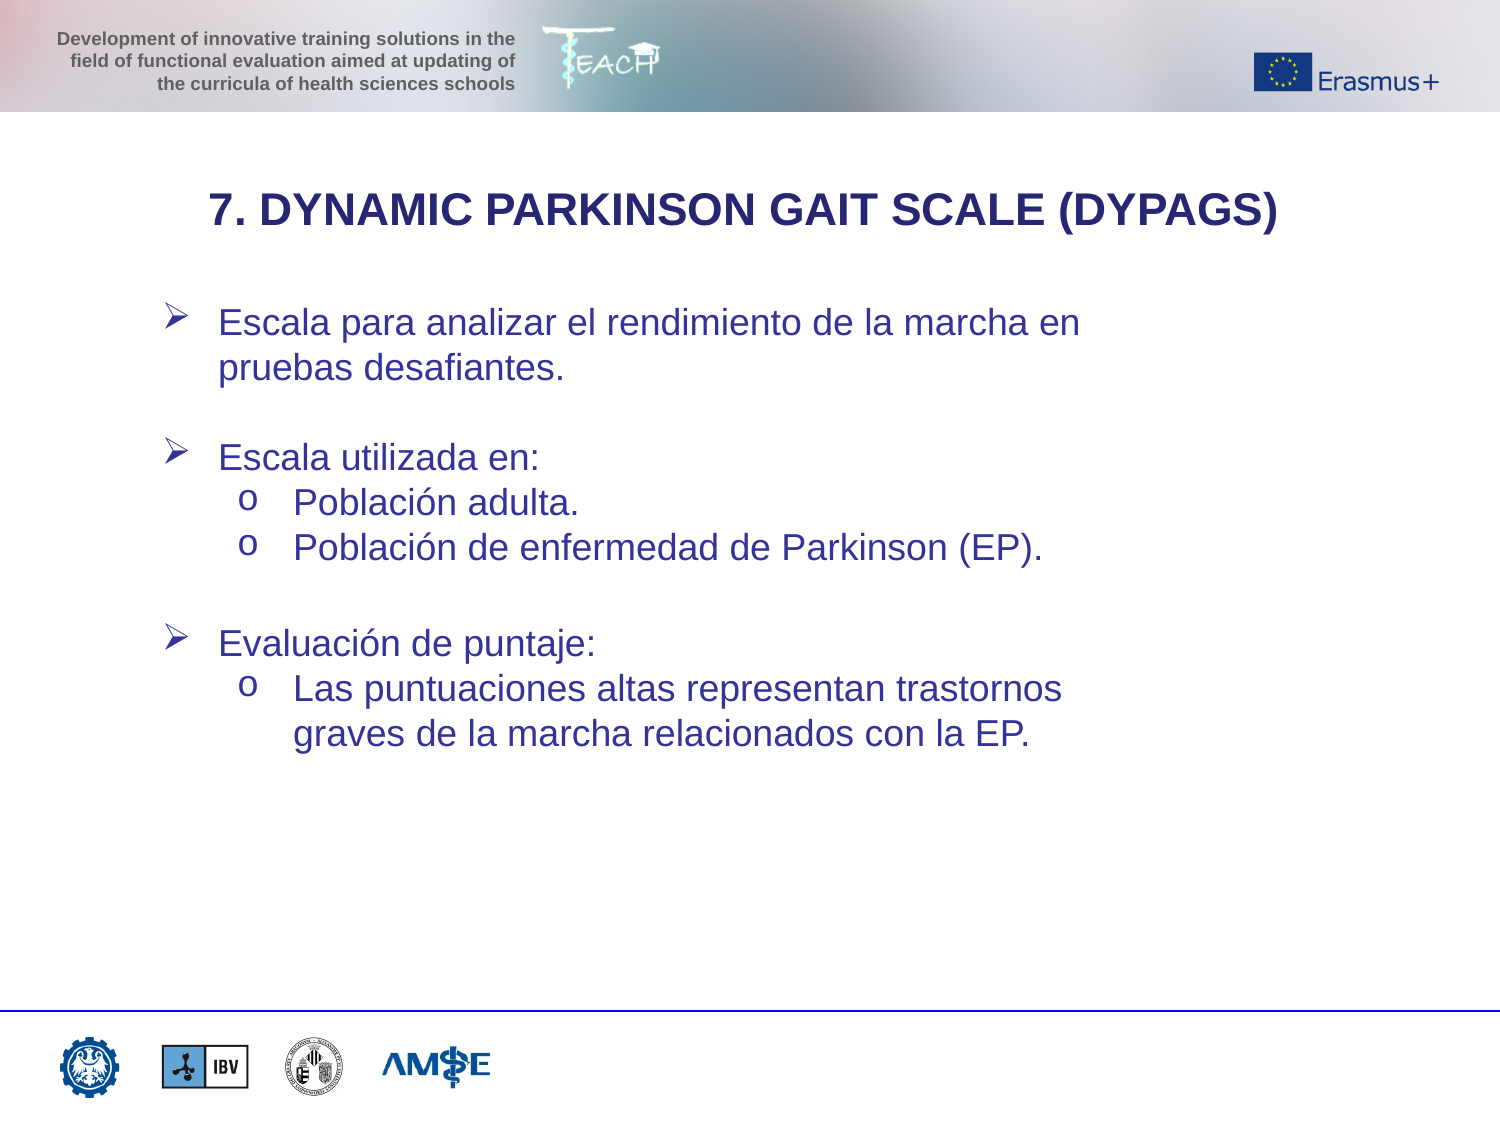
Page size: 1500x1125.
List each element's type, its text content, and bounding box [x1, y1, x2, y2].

text_box 7. DYNAMIC PARKINSON GAIT SCALE (DYPAGS) [100, 172, 1388, 243]
picture [379, 1044, 491, 1089]
picture [0, 1, 1500, 112]
picture [53, 1035, 126, 1099]
text_box Escala para analizar el rendimiento de la marcha en pruebas desafiantes. Escala utilizada en: Población adulta. Población de enfermedad de Parkinson (EP). [147, 290, 1199, 576]
picture [284, 1036, 344, 1097]
text_box Evaluación de puntaje: Las puntuaciones altas representan trastornos graves de la marcha relacionados con la EP. [147, 611, 1152, 762]
picture [161, 1044, 249, 1089]
